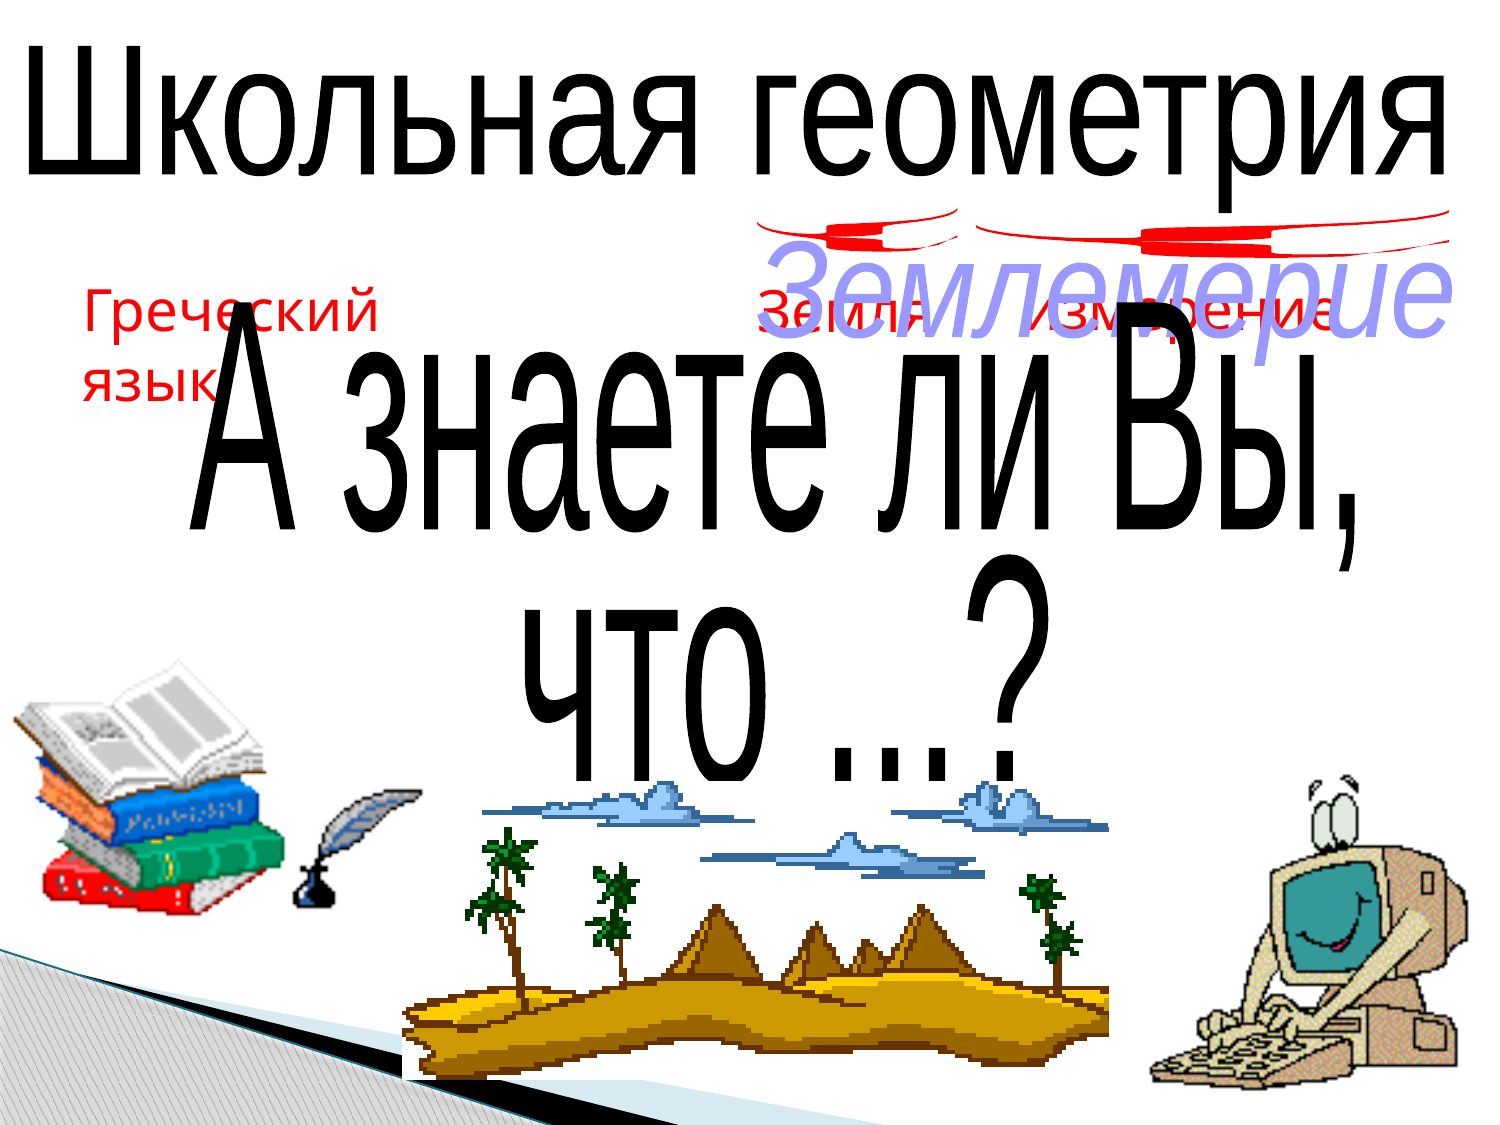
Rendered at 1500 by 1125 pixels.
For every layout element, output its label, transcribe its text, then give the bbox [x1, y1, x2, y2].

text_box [742, 207, 1450, 353]
text_box Греческий язык [67, 265, 522, 421]
picture [0, 623, 1500, 1125]
